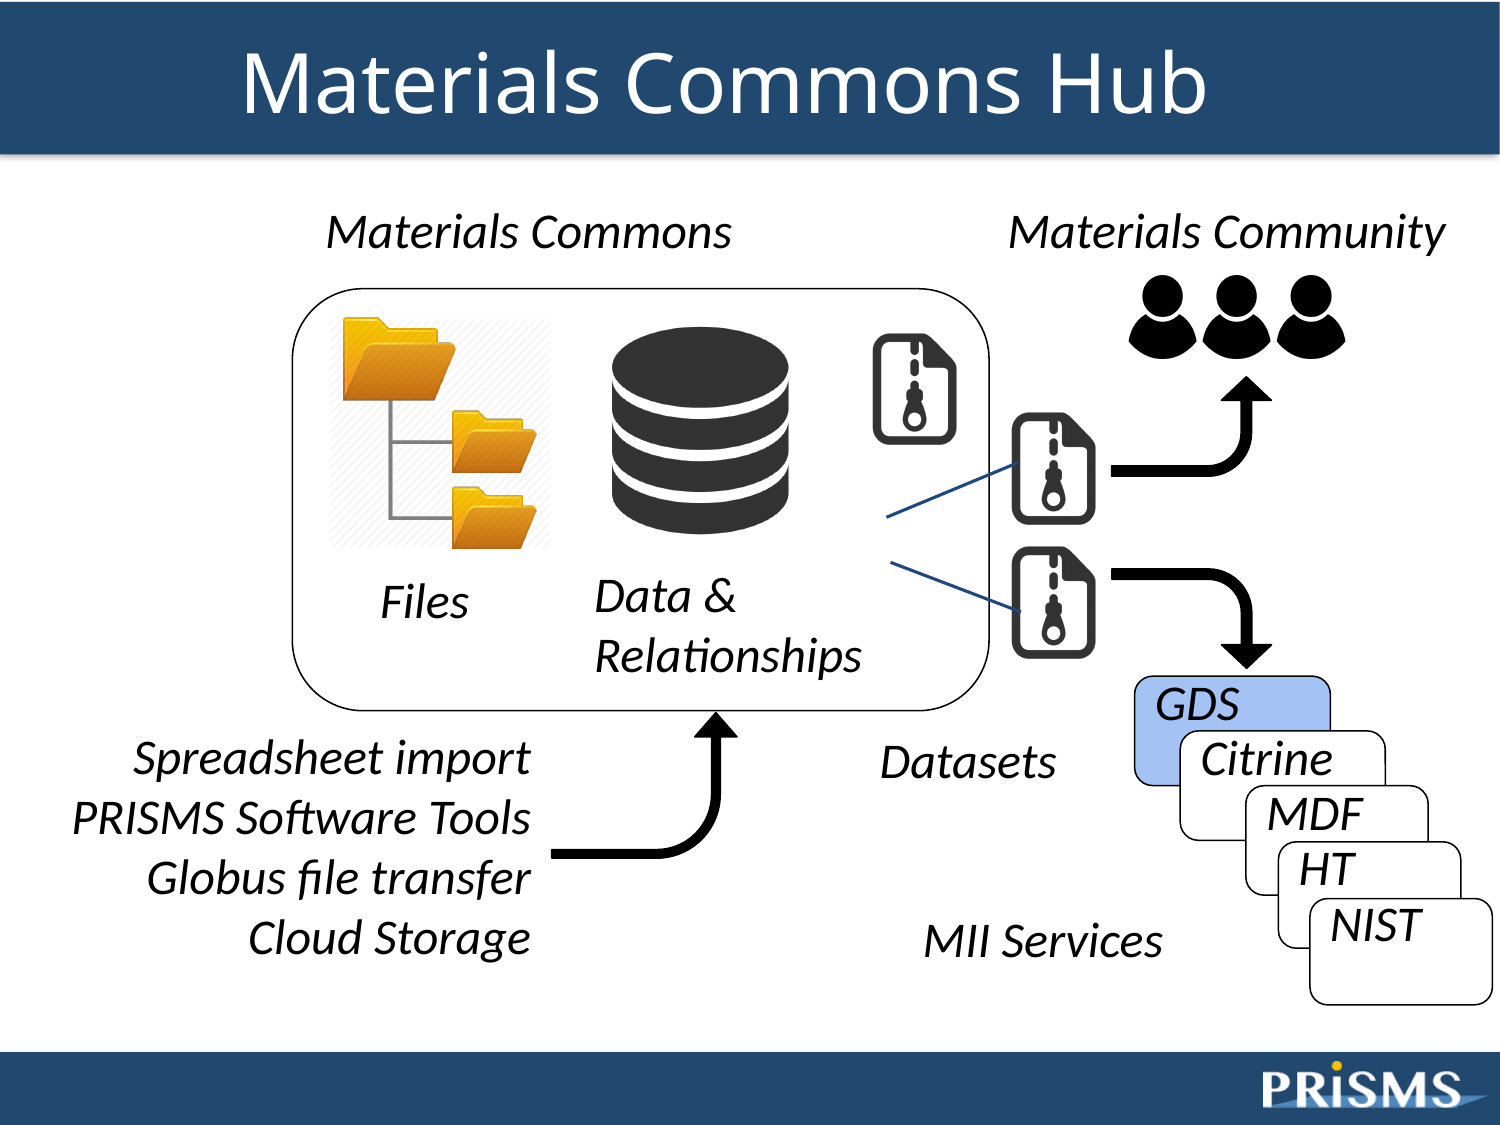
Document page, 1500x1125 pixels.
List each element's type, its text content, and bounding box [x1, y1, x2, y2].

text_box Materials Commons Hub [224, 23, 1275, 135]
text_box [0, 1052, 1500, 1125]
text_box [0, 183, 1500, 970]
text_box [0, 1, 1500, 155]
text_box NIST [1309, 978, 1493, 1005]
picture [1263, 1061, 1489, 1110]
